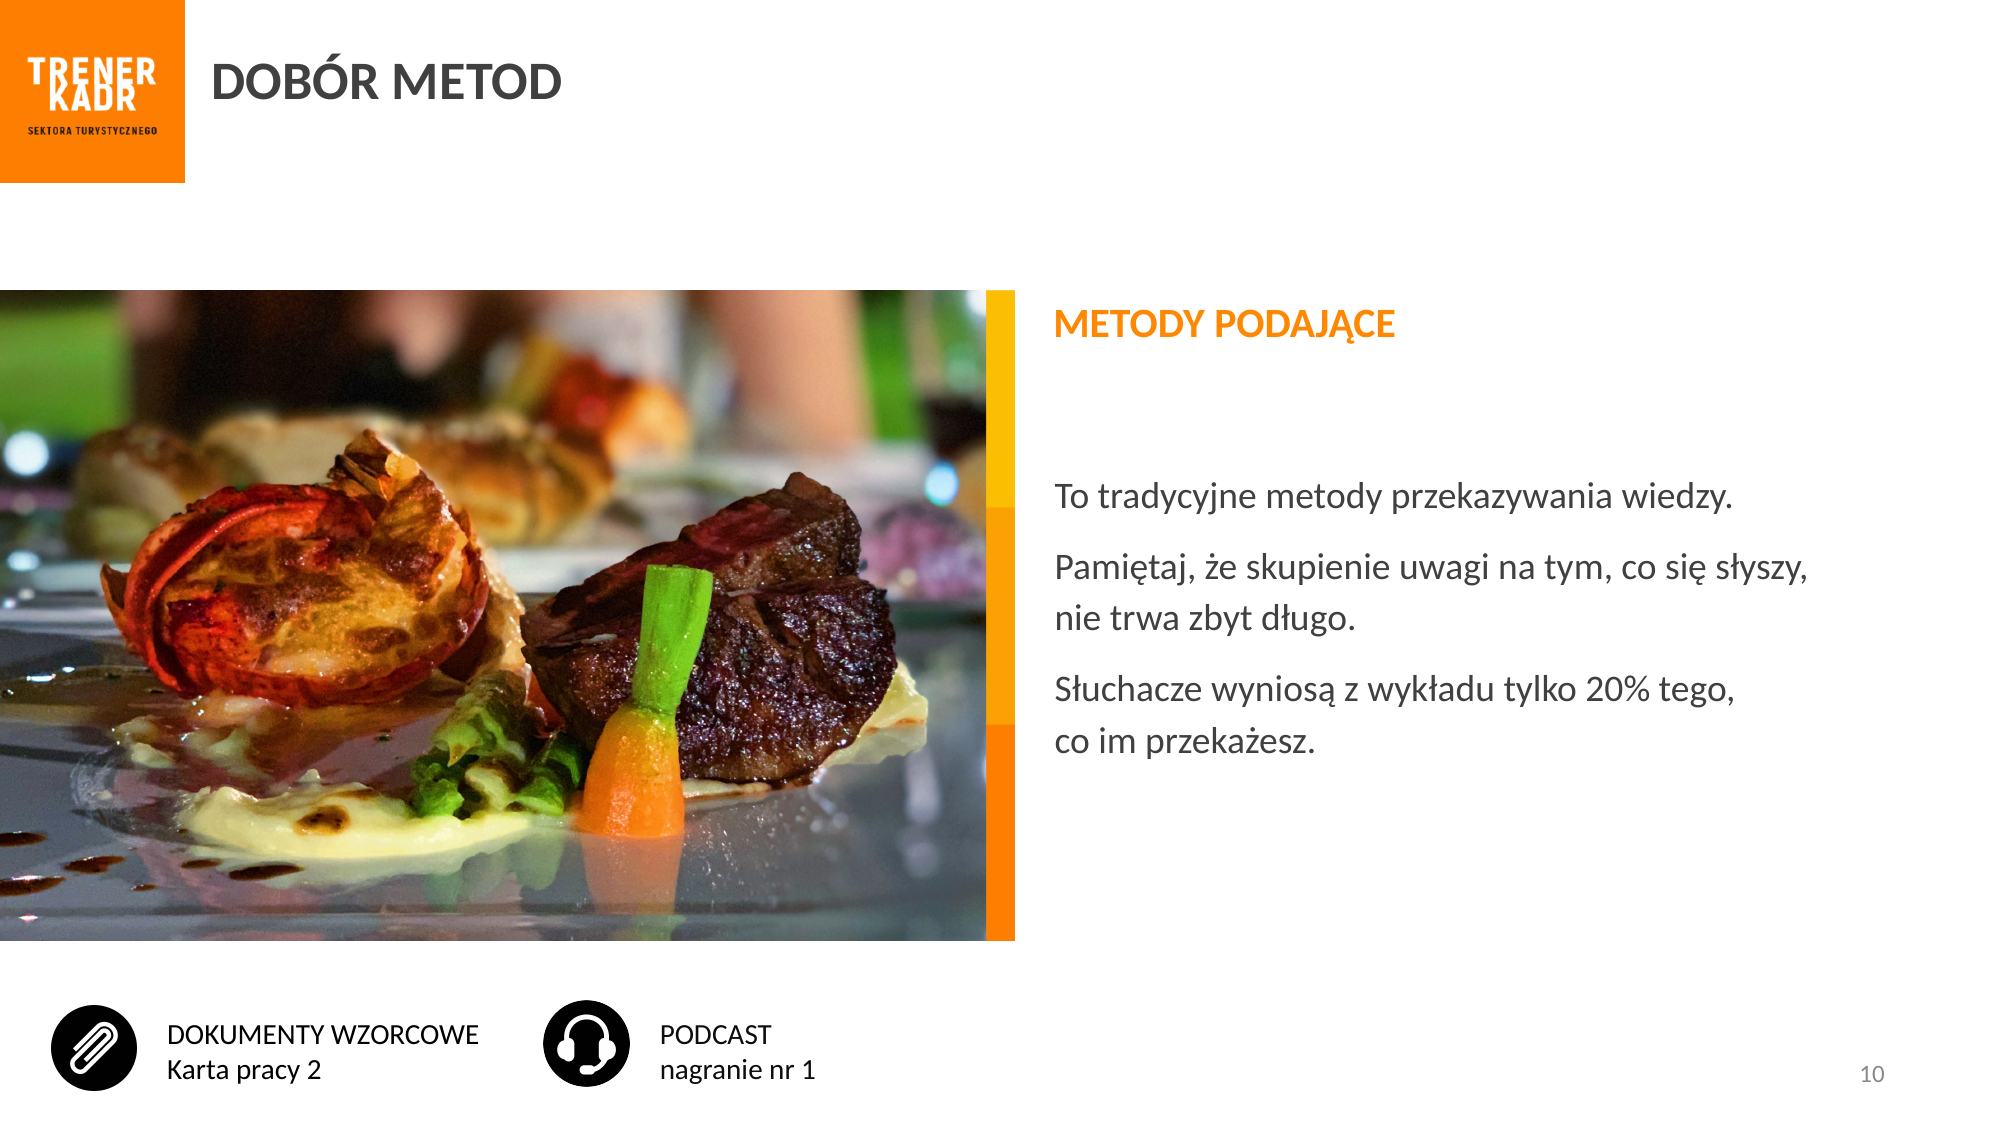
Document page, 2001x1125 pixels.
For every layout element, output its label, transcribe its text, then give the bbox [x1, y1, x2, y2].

slide_number 10 [1433, 1042, 1900, 1103]
picture [542, 999, 632, 1089]
text_box DOKUMENTY WZORCOWE Karta pracy 2 [152, 1008, 539, 1093]
text_box DOBÓR METOD [196, 30, 1591, 124]
text_box To tradycyjne metody przekazywania wiedzy. Pamiętaj, że skupienie uwagi na tym, co się słyszy, nie trwa zbyt długo. Słuchacze wyniosą z wykładu tylko 20% tego, co im przekażesz. [1039, 456, 1882, 823]
text_box PODCAST nagranie nr 1 [645, 1008, 838, 1093]
picture [50, 1005, 137, 1092]
picture [0, 0, 185, 183]
picture [0, 290, 1016, 941]
text_box METODY PODAJĄCE [1038, 280, 1960, 353]
